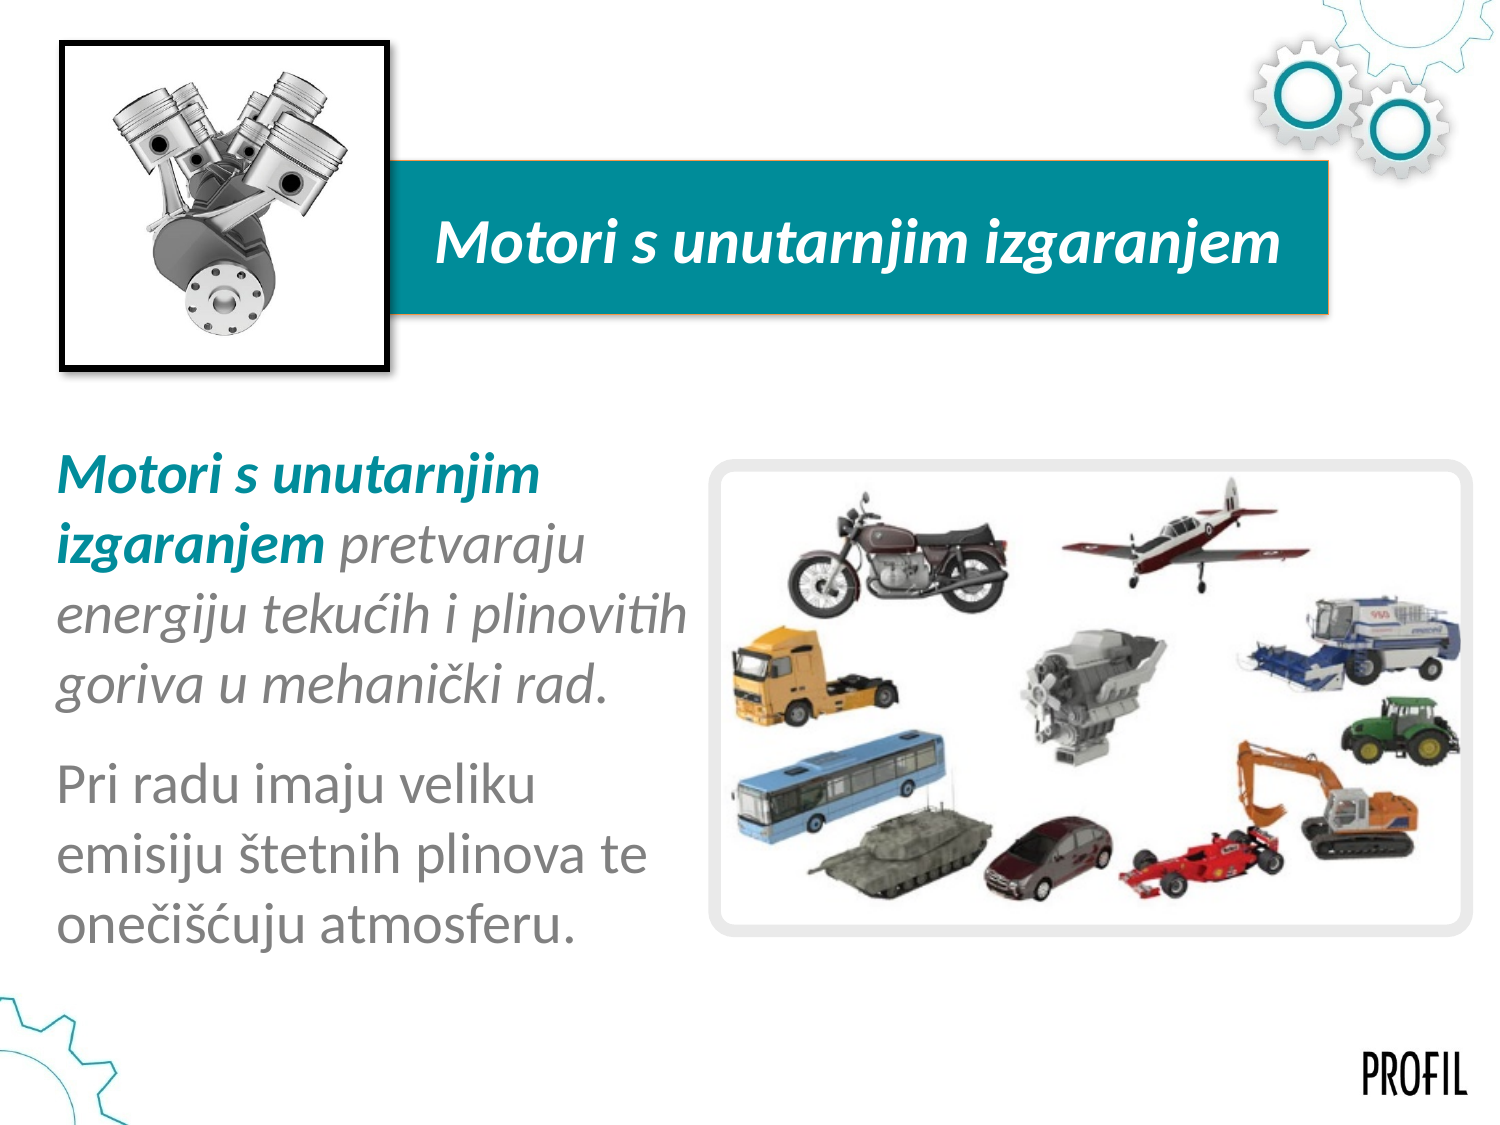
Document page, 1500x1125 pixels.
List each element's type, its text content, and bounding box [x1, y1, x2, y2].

text_box Motori s unutarnjim izgaranjem pretvaraju energiju tekućih i plinovitih goriva u mehanički rad. Pri radu imaju veliku emisiju štetnih plinova te onečišćuju atmosferu. [41, 427, 715, 963]
text_box Motori s unutarnjim izgaranjem [399, 160, 1329, 315]
picture [0, 0, 1500, 1125]
